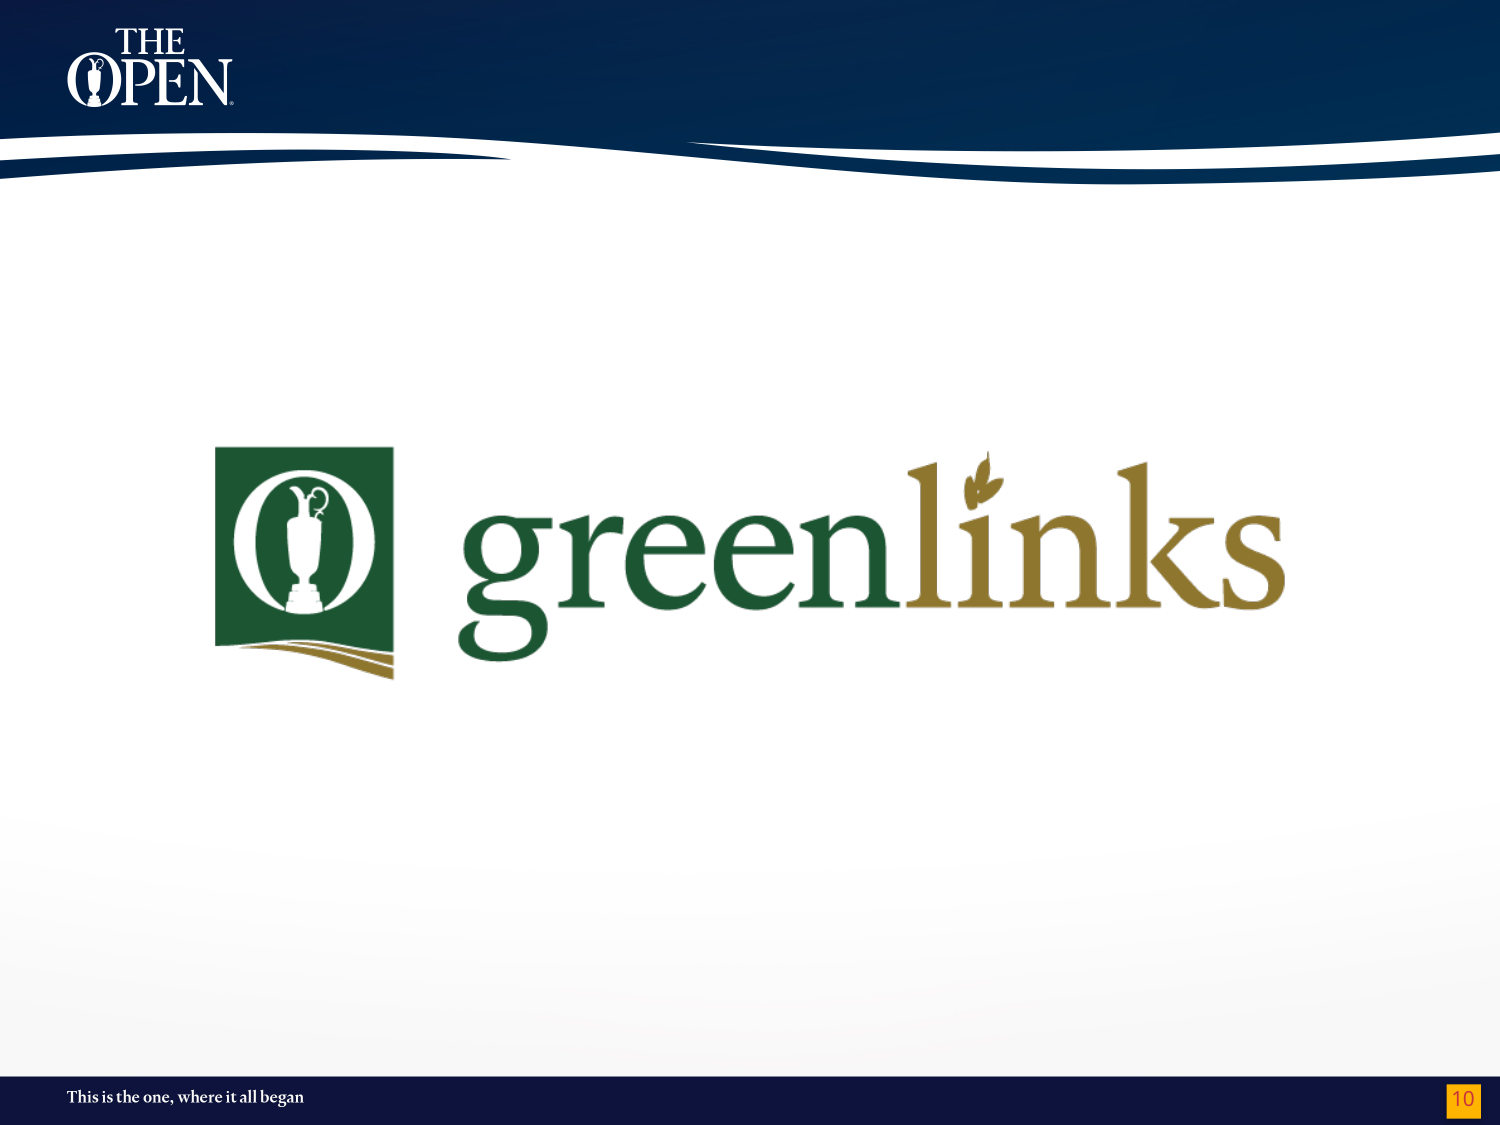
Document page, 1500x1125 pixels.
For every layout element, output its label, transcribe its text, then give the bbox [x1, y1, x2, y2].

slide_number 10 [1446, 1077, 1495, 1123]
picture [0, 0, 1500, 1125]
